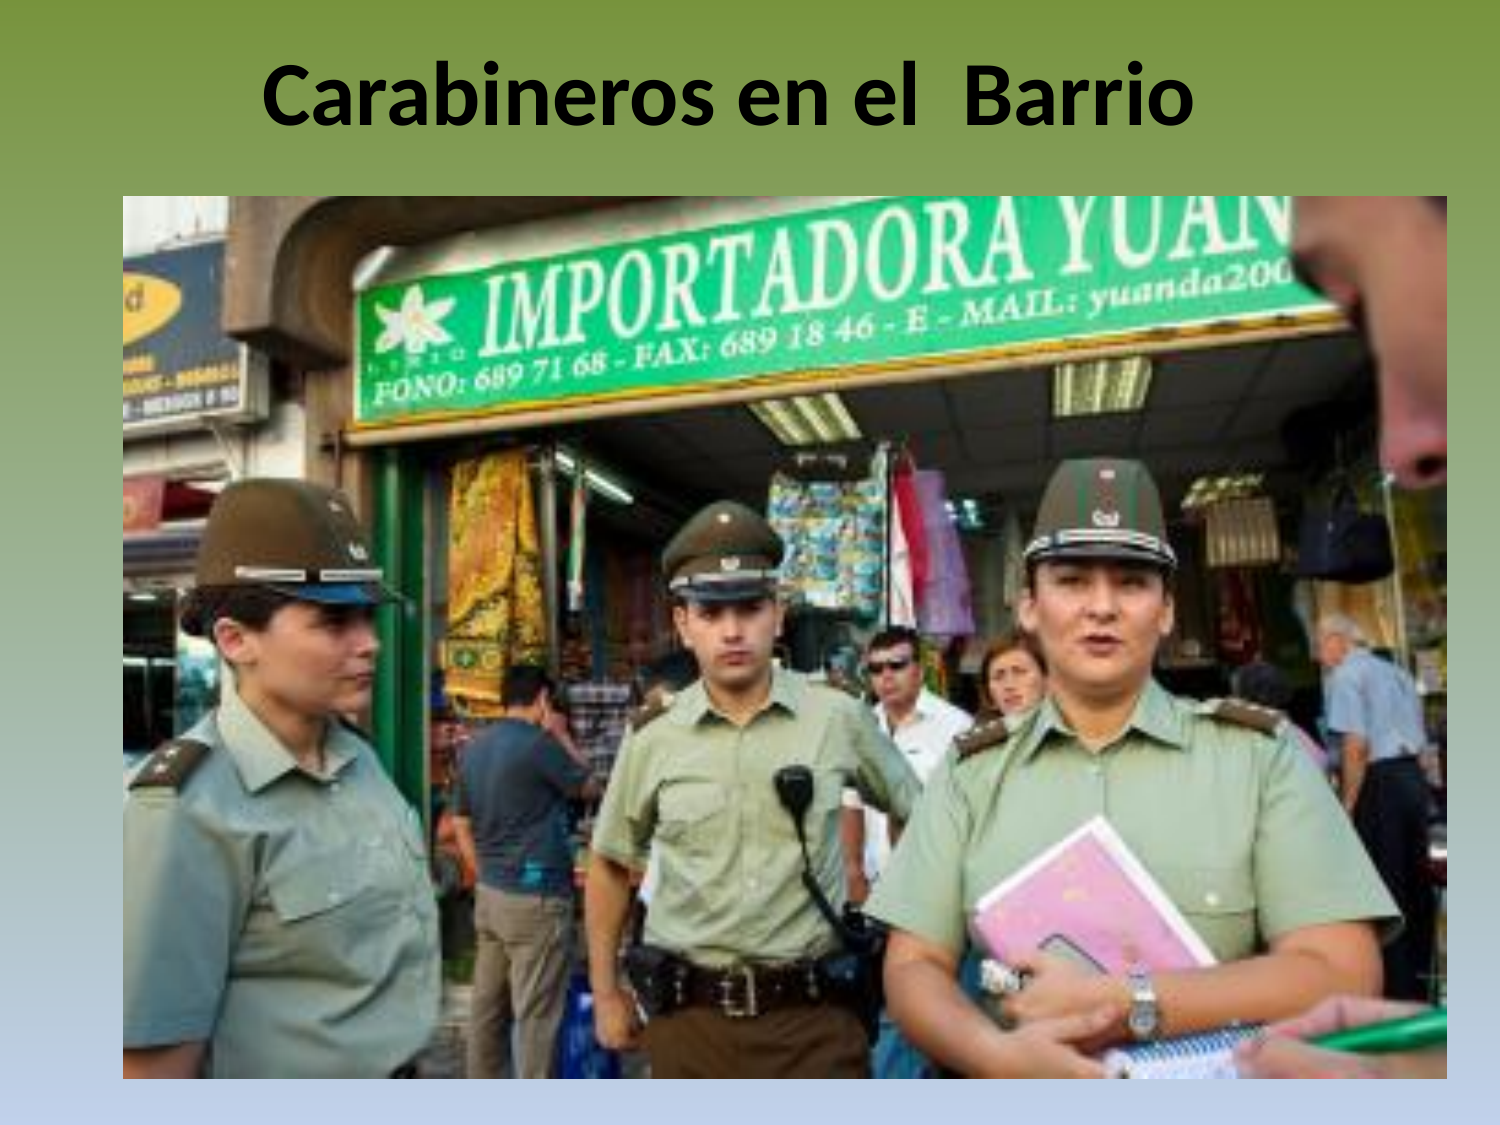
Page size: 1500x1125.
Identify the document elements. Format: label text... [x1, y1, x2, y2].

title Carabineros en el Barrio [64, 0, 1415, 178]
picture [123, 196, 1448, 1079]
